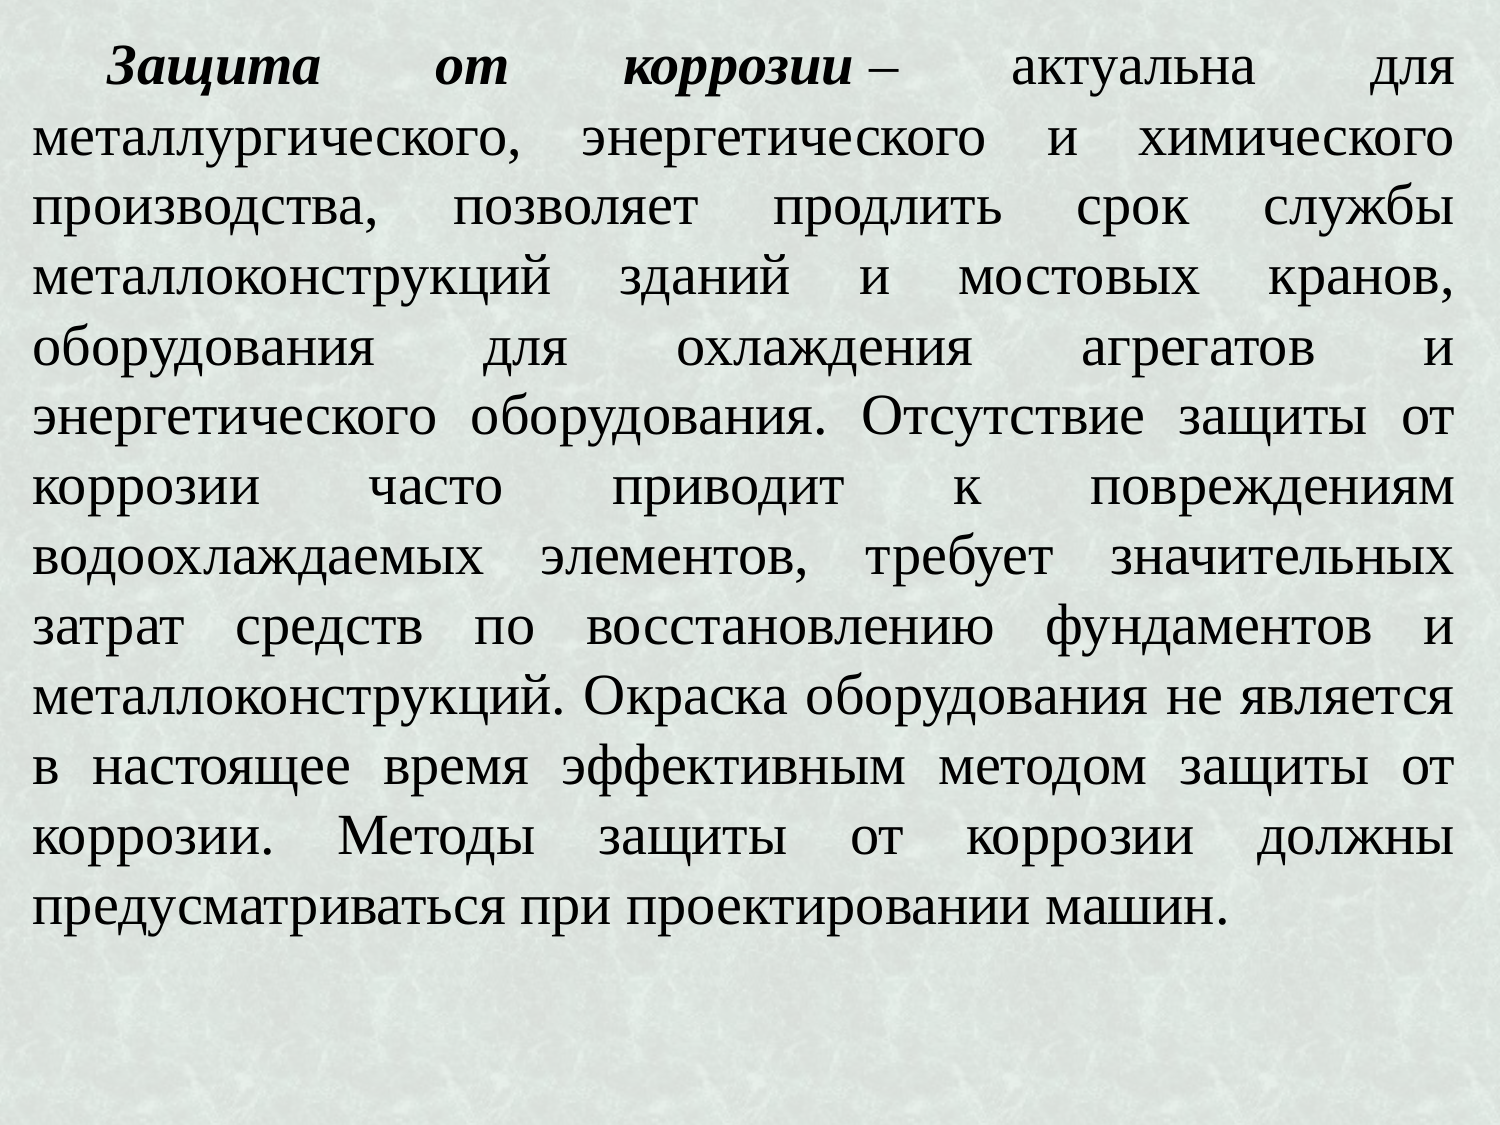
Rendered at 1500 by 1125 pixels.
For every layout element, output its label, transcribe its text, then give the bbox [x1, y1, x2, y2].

list Защита от коррозии – актуальна для металлургического, энергетического и химического производства, позволяет продлить срок службы металлоконструкций зданий и мостовых кранов, оборудования для охлаждения агрегатов и энергетического оборудования. Отсутствие защиты от коррозии часто приводит к повреждениям водоохлаждаемых элементов, требует значительных затрат средств по восстановлению фундаментов и металлоконструкций. Окраска оборудования не является в настоящее время эффективным методом защиты от коррозии. Методы защиты от коррозии должны предусматриваться при проектировании машин. [17, 19, 1471, 1083]
